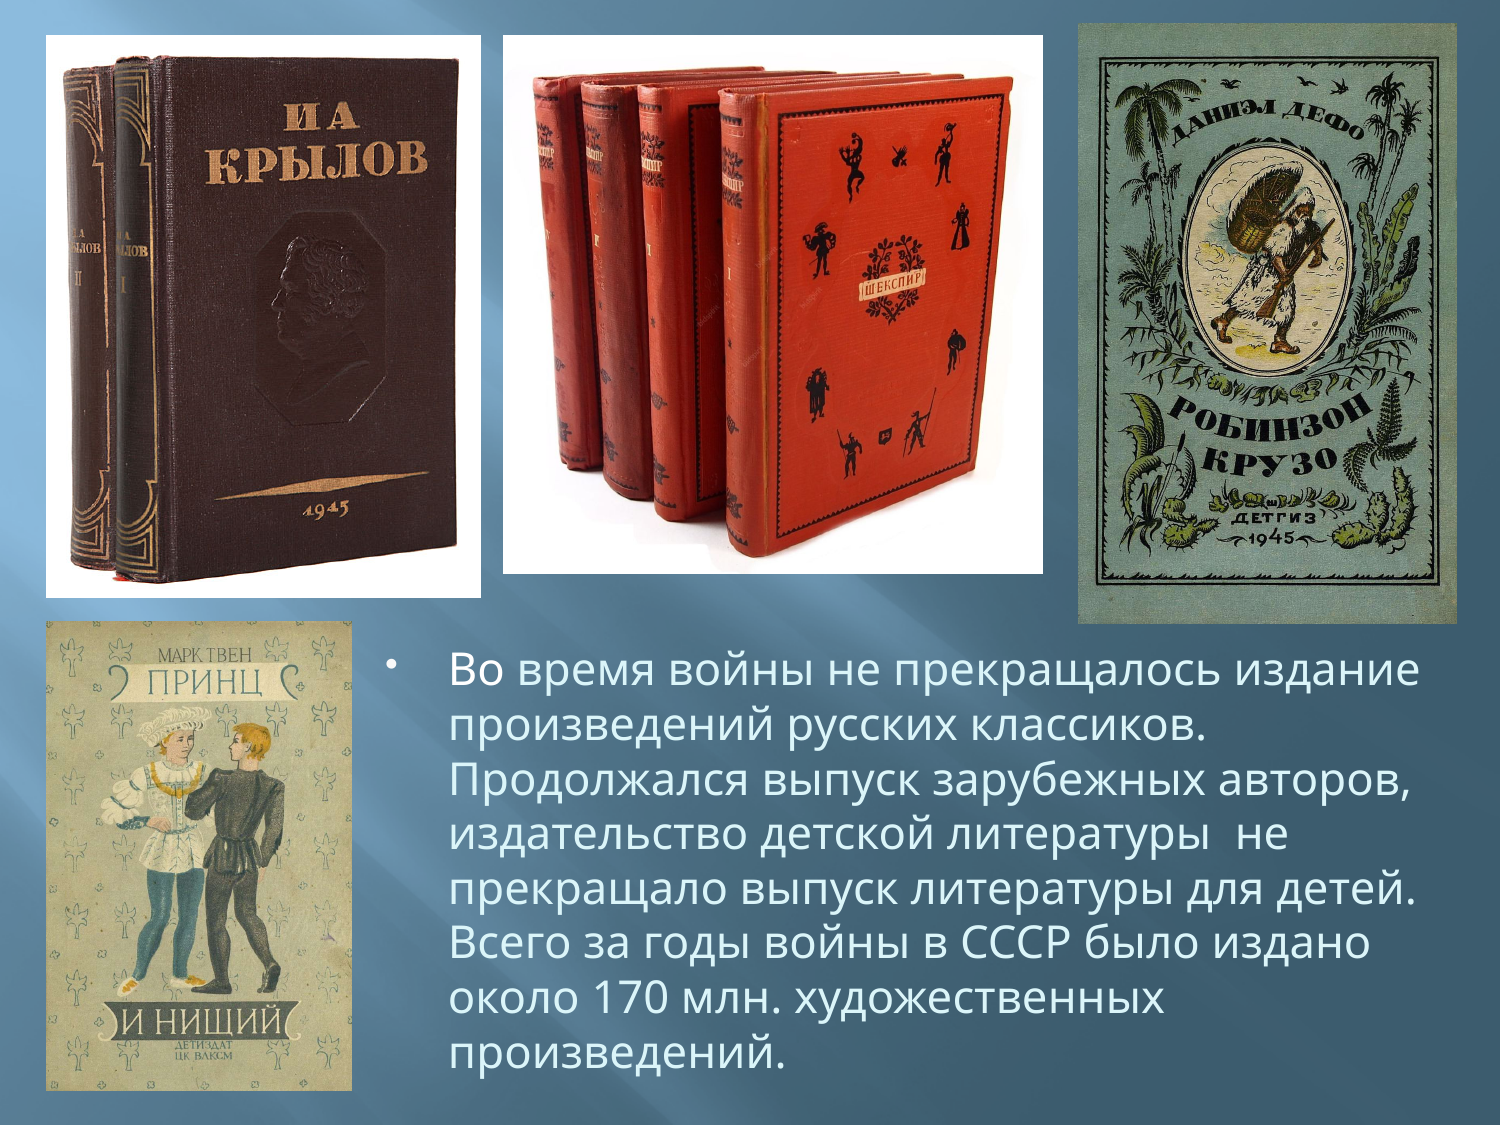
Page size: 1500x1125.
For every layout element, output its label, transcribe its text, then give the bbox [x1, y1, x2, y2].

list Во время войны не прекращалось издание произведений русских классиков. Продолжался выпуск зарубежных авторов, издательство детской литературы не прекращало выпуск литературы для детей. Всего за годы войны в СССР было издано около 170 млн. художественных произведений. [392, 632, 1500, 1087]
picture [46, 34, 481, 598]
picture [503, 34, 1044, 574]
picture [46, 620, 352, 1091]
picture [1077, 23, 1457, 624]
